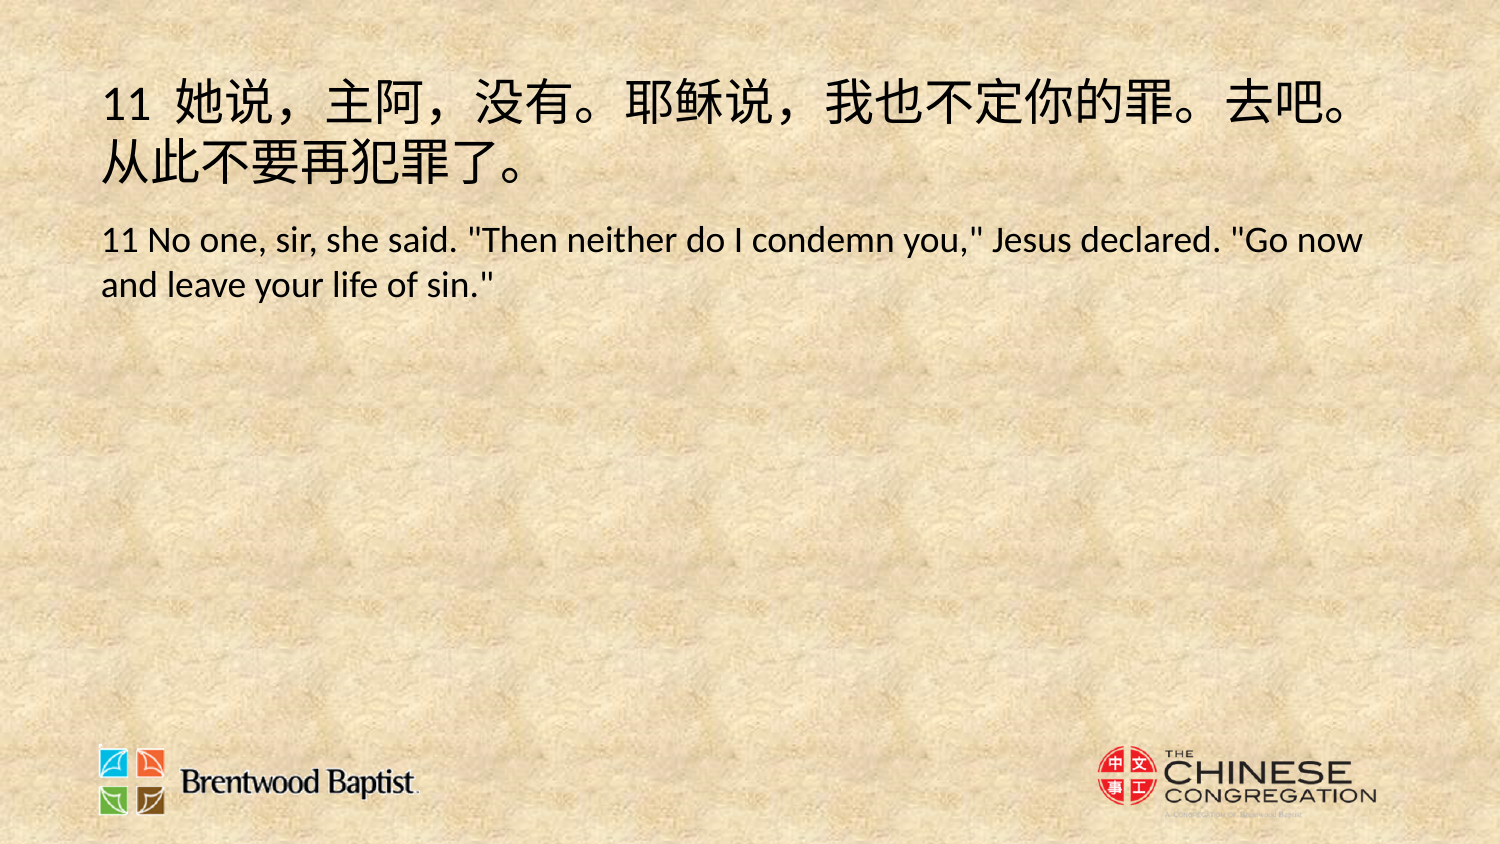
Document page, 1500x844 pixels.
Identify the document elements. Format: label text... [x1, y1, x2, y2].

picture [0, 0, 1500, 844]
text_box 11 她说，主阿，没有。耶稣说，我也不定你的罪。去吧。从此不要再犯罪了。 11 No one, sir, she said. "Then neither do I condemn you," Jesus declared. "Go now and leave your life of sin." [85, 62, 1407, 358]
